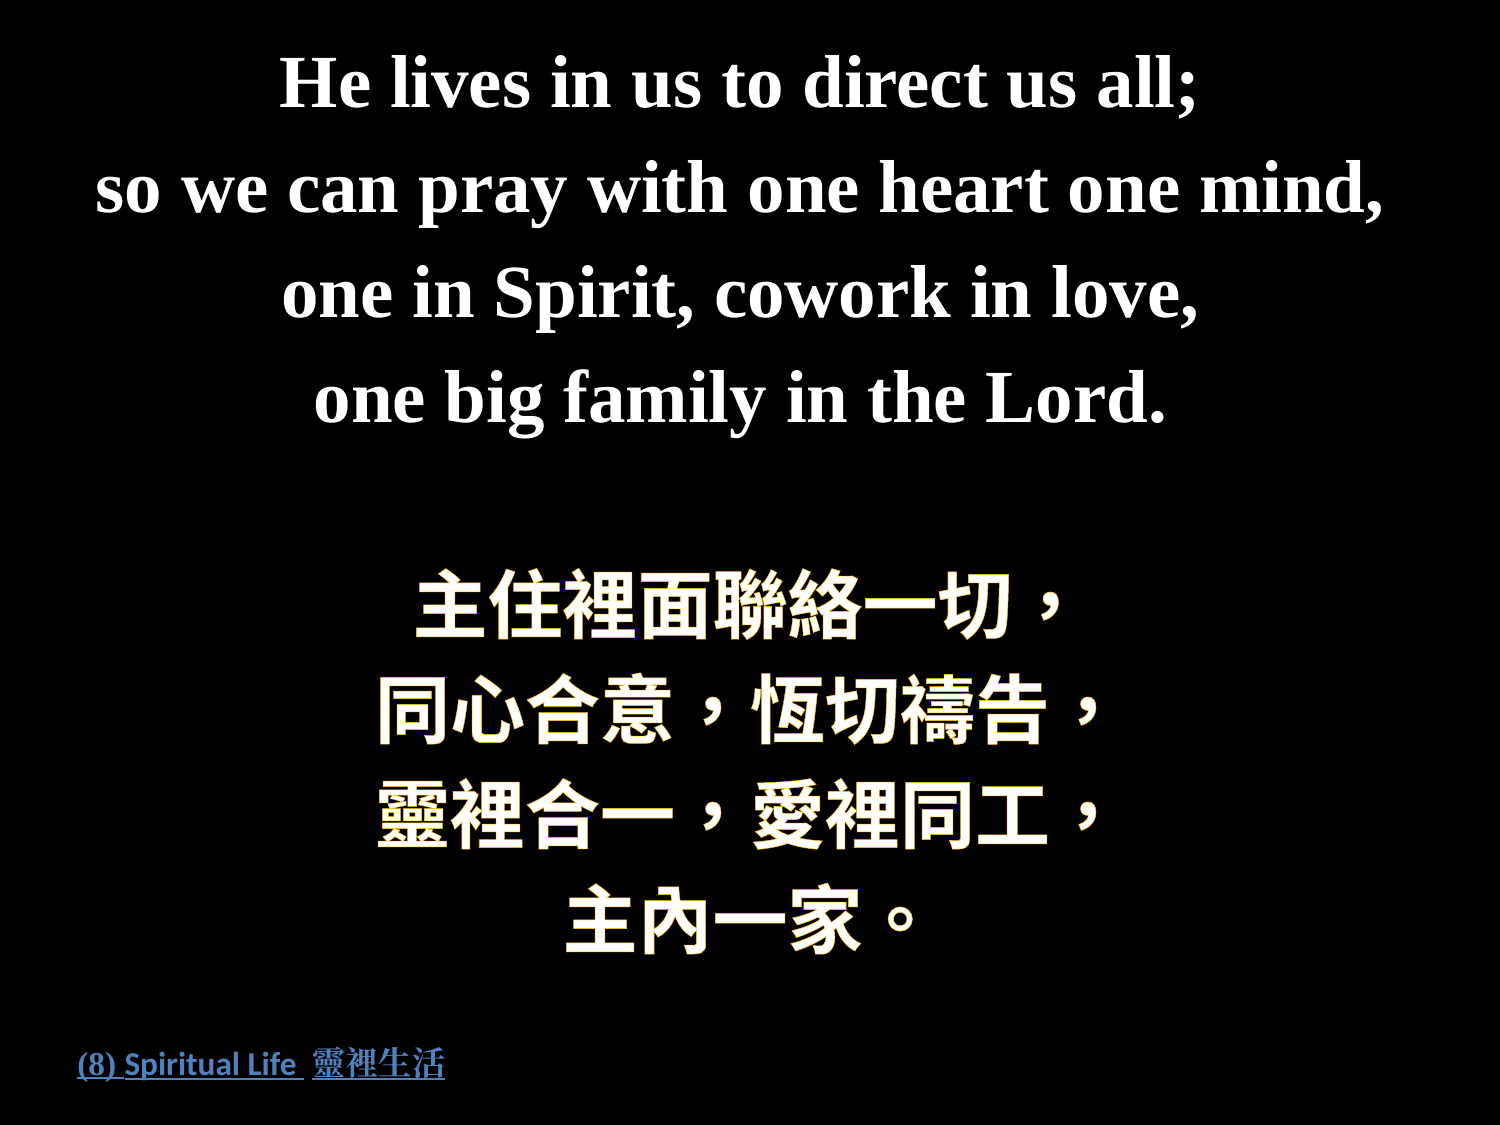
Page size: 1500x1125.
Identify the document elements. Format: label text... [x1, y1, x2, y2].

title (8) Spiritual Life 靈裡生活 [62, 1037, 600, 1104]
list He lives in us to direct us all; so we can pray with one heart one mind, one in Spirit, cowork in love, one big family in the Lord. 主住裡面聯絡一切， 同心合意，恆切禱告， 靈裡合一，愛裡同工， 主內一家。 [75, 24, 1425, 1059]
